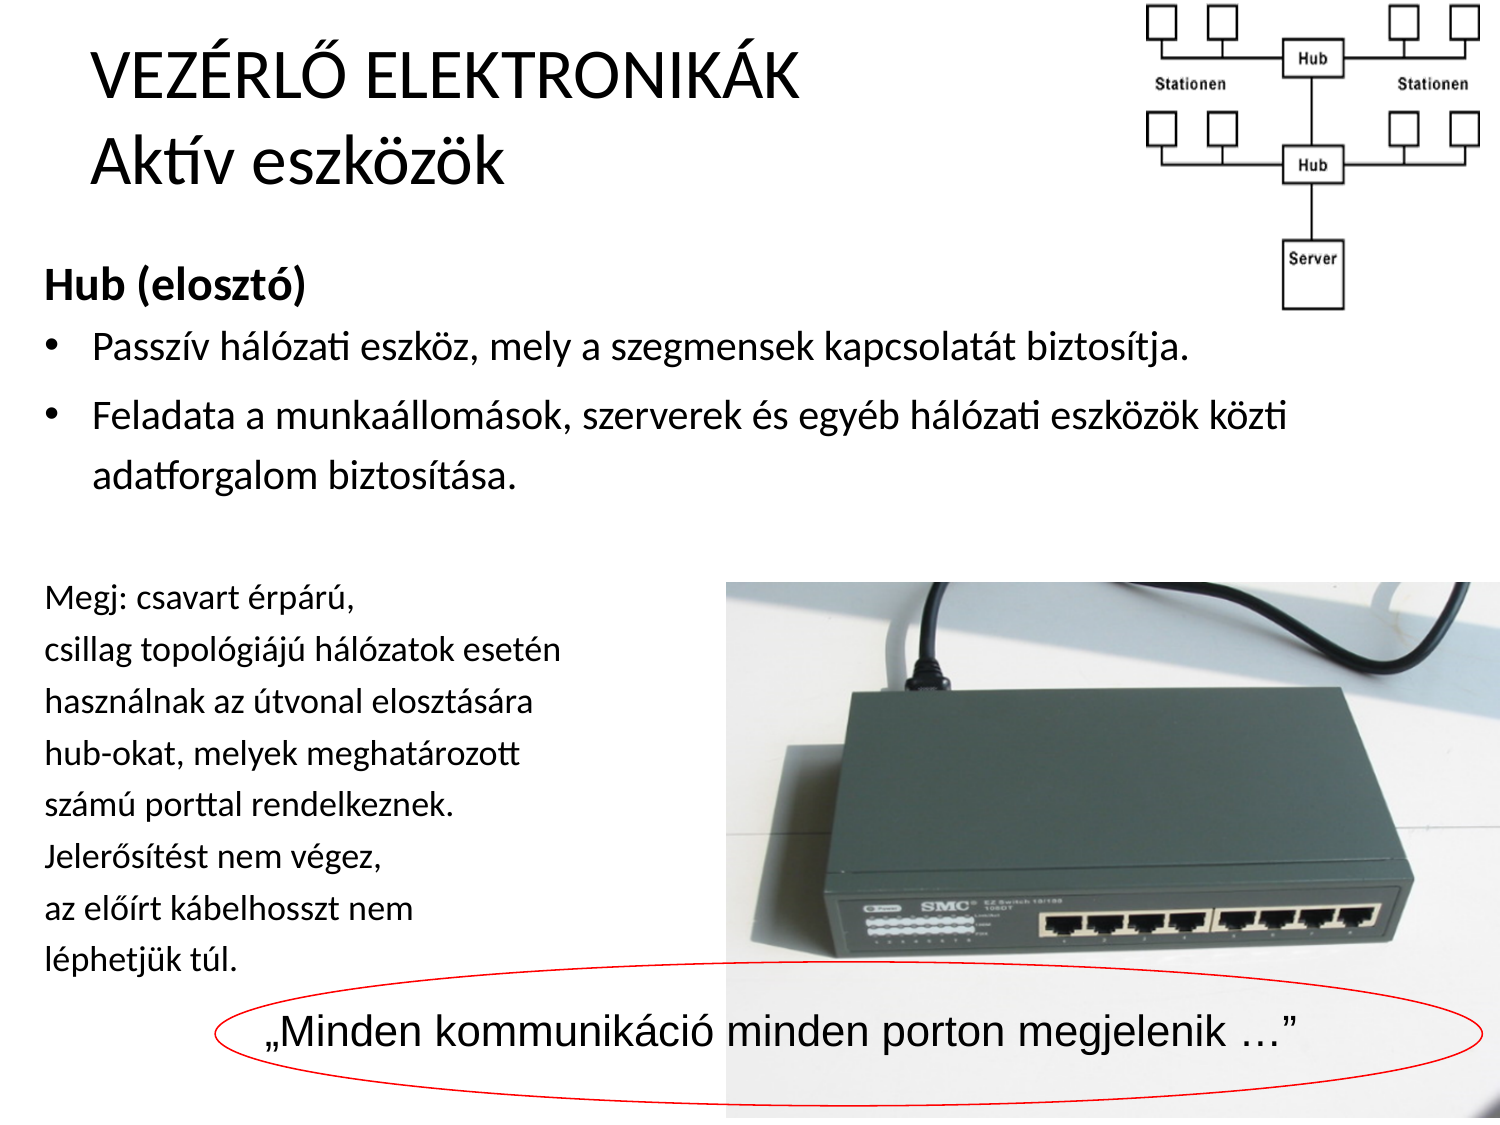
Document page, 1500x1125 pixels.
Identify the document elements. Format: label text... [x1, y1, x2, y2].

picture [1146, 3, 1480, 312]
list Hub (elosztó) Passzív hálózati eszköz, mely a szegmensek kapcsolatát biztosítja. Feladata a munkaállomások, szerverek és egyéb hálózati eszközök közti adatforgalom biztosítása. Megj: csavart érpárú, csillag topológiájú hálózatok esetén használnak az útvonal elosztására hub-okat, melyek meghatározott számú porttal rendelkeznek. Jelerősítést nem végez, az előírt kábelhosszt nem léphetjük túl. [29, 245, 1483, 988]
text_box „Minden kommunikáció minden porton megjelenik …” [247, 988, 352, 1010]
picture [726, 582, 1500, 1118]
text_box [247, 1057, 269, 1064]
title VEZÉRLŐ ELEKTRONIKÁK Aktív eszközök [75, 19, 1141, 207]
text_box [215, 963, 720, 1105]
